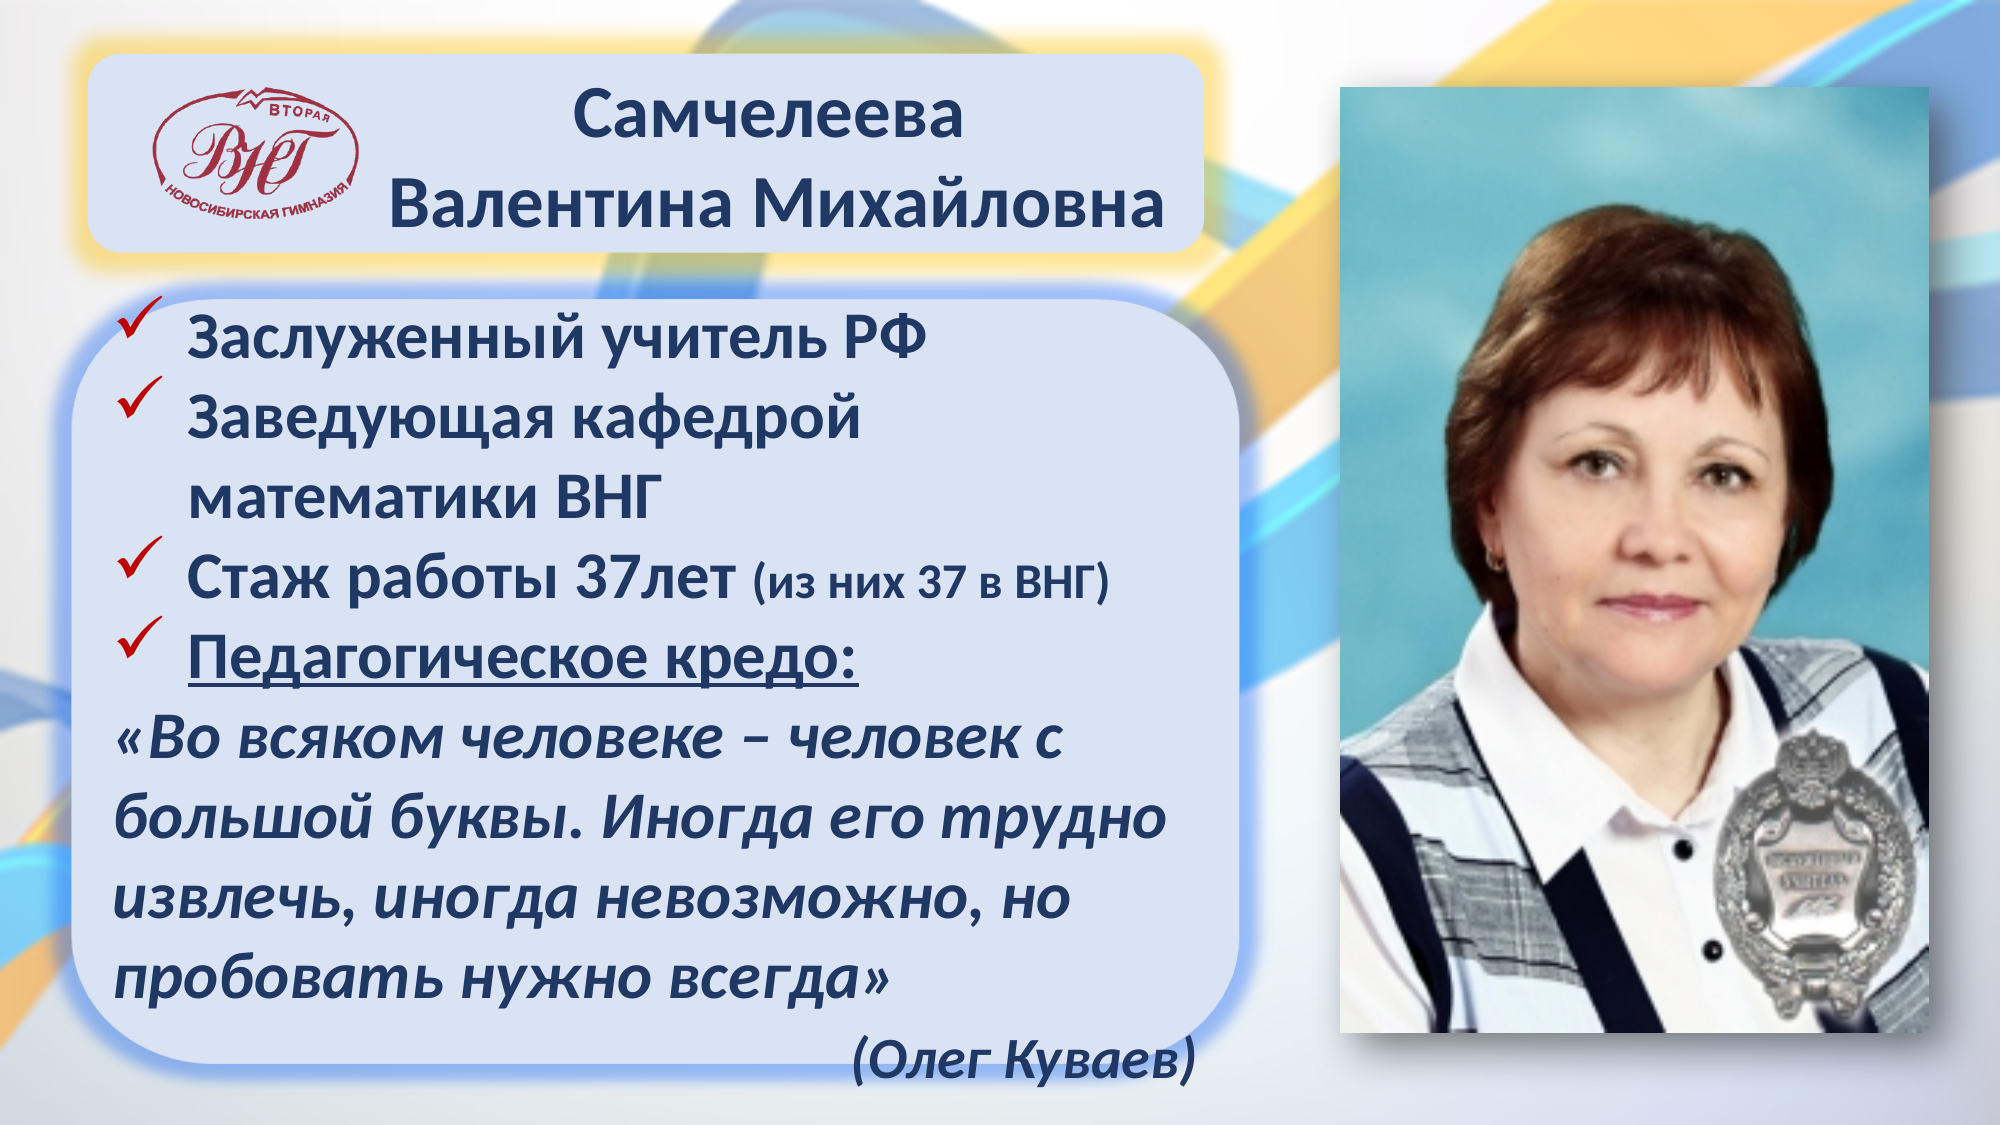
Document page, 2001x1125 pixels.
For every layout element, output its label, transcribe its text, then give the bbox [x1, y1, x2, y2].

text_box Самчелеева Валентина Михайловна [358, 54, 1197, 250]
picture [1340, 87, 1929, 1033]
picture [29, 261, 1282, 1102]
text_box [1197, 66, 1205, 240]
picture [152, 87, 359, 219]
text_box [87, 53, 1184, 253]
